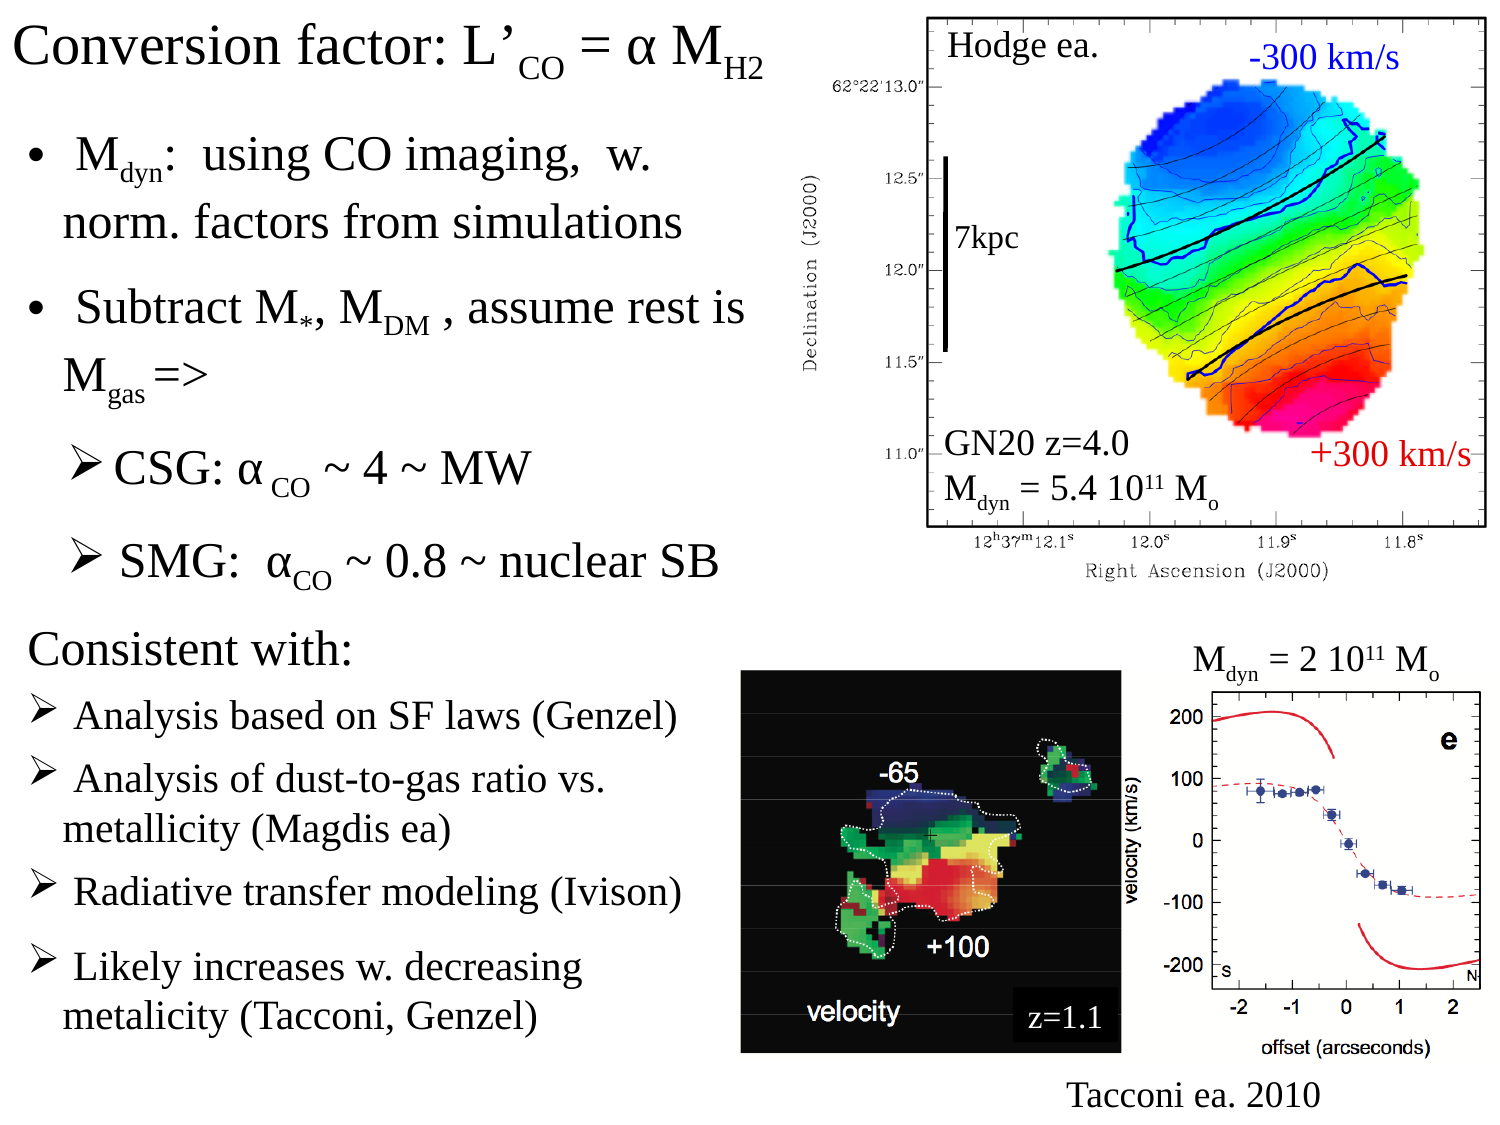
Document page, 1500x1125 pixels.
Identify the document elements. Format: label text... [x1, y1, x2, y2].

text_box Tacconi ea. 2010 [1034, 1068, 1354, 1123]
text_box Consistent with: Analysis based on SF laws (Genzel) Analysis of dust-to-gas ratio vs. metallicity (Magdis ea) Radiative transfer modeling (Ivison) Likely increases w. decreasing metalicity (Tacconi, Genzel) [12, 608, 763, 1046]
picture [736, 668, 1500, 1063]
text_box Mdyn: using CO imaging, w. norm. factors from simulations Subtract M*, MDM , assume rest is Mgas => CSG: α CO ~ 4 ~ MW SMG: αCO ~ 0.8 ~ nuclear SB [12, 112, 788, 604]
text_box Conversion factor: L’CO = α MH2 [0, 0, 863, 94]
text_box Mdyn = 2 1011 Mo [1177, 626, 1500, 669]
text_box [787, 12, 1500, 587]
